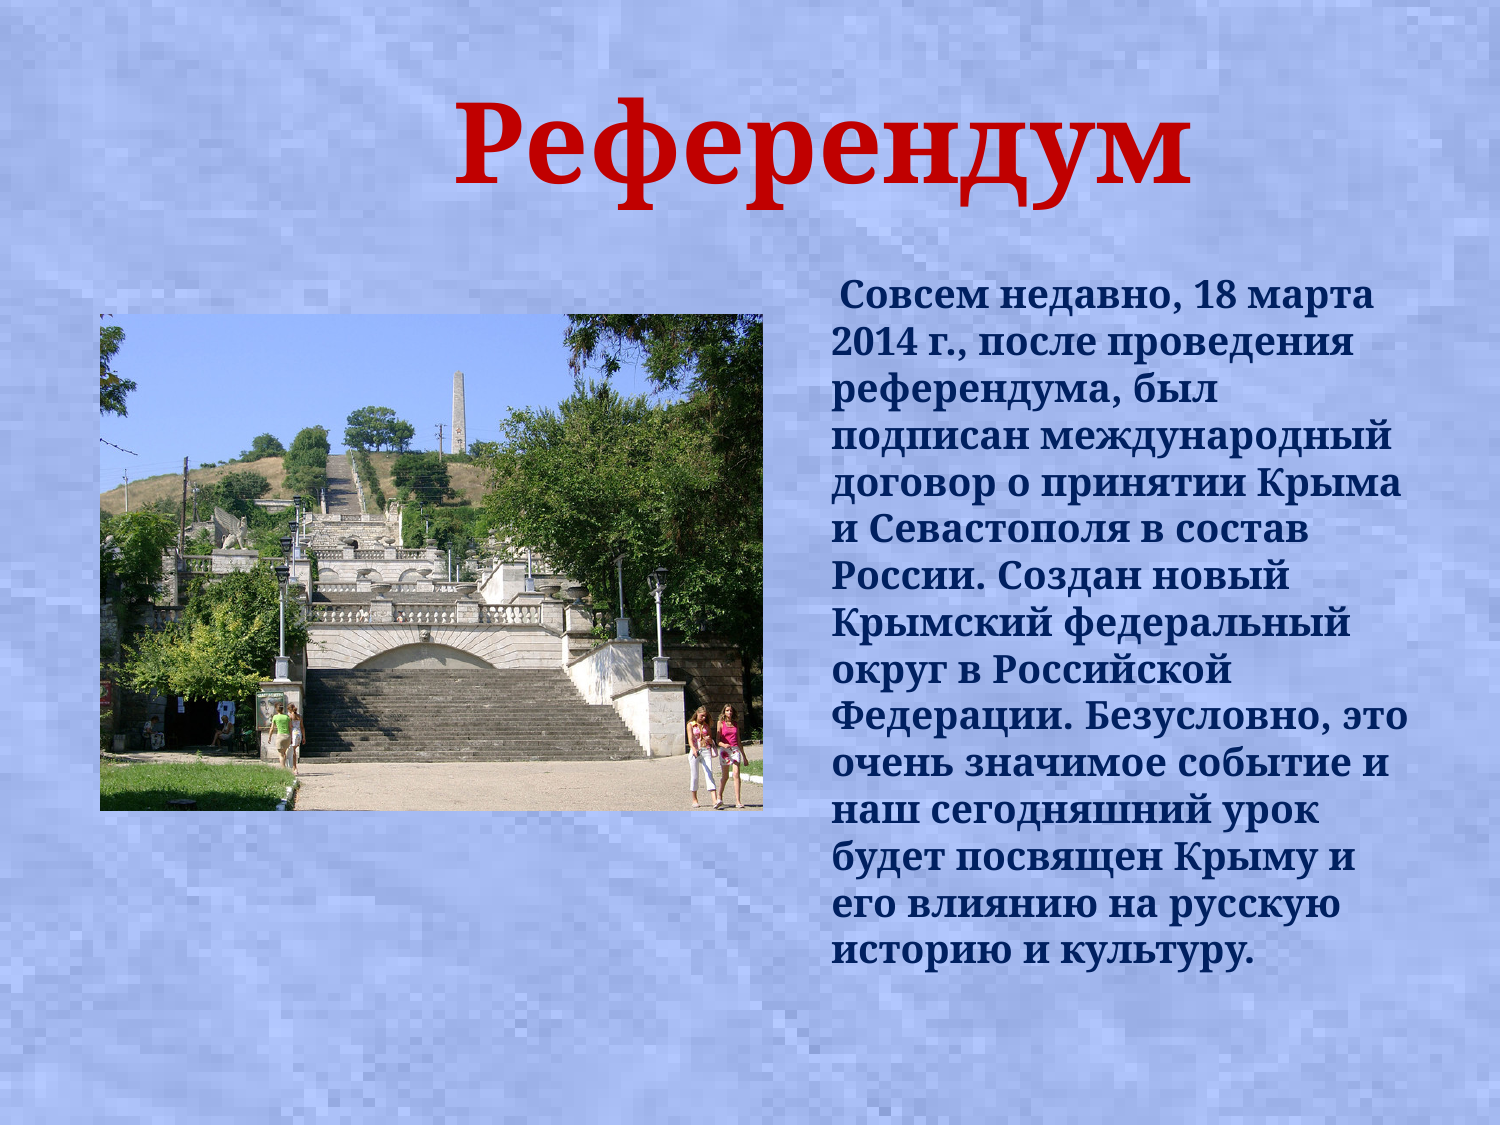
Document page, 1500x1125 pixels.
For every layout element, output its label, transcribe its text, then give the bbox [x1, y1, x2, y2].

picture [0, 0, 1500, 1125]
list Совсем недавно, 18 марта 2014 г., после проведения референдума, был подписан международный договор о принятии Крыма и Севастополя в состав России. Создан новый Крымский федеральный округ в Российской Федерации. Безусловно, это очень значимое событие и наш сегодняшний урок будет посвящен Крыму и его влиянию на русскую историю и культуру. [762, 262, 1425, 1005]
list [100, 314, 763, 812]
title Референдум [75, 45, 1425, 233]
